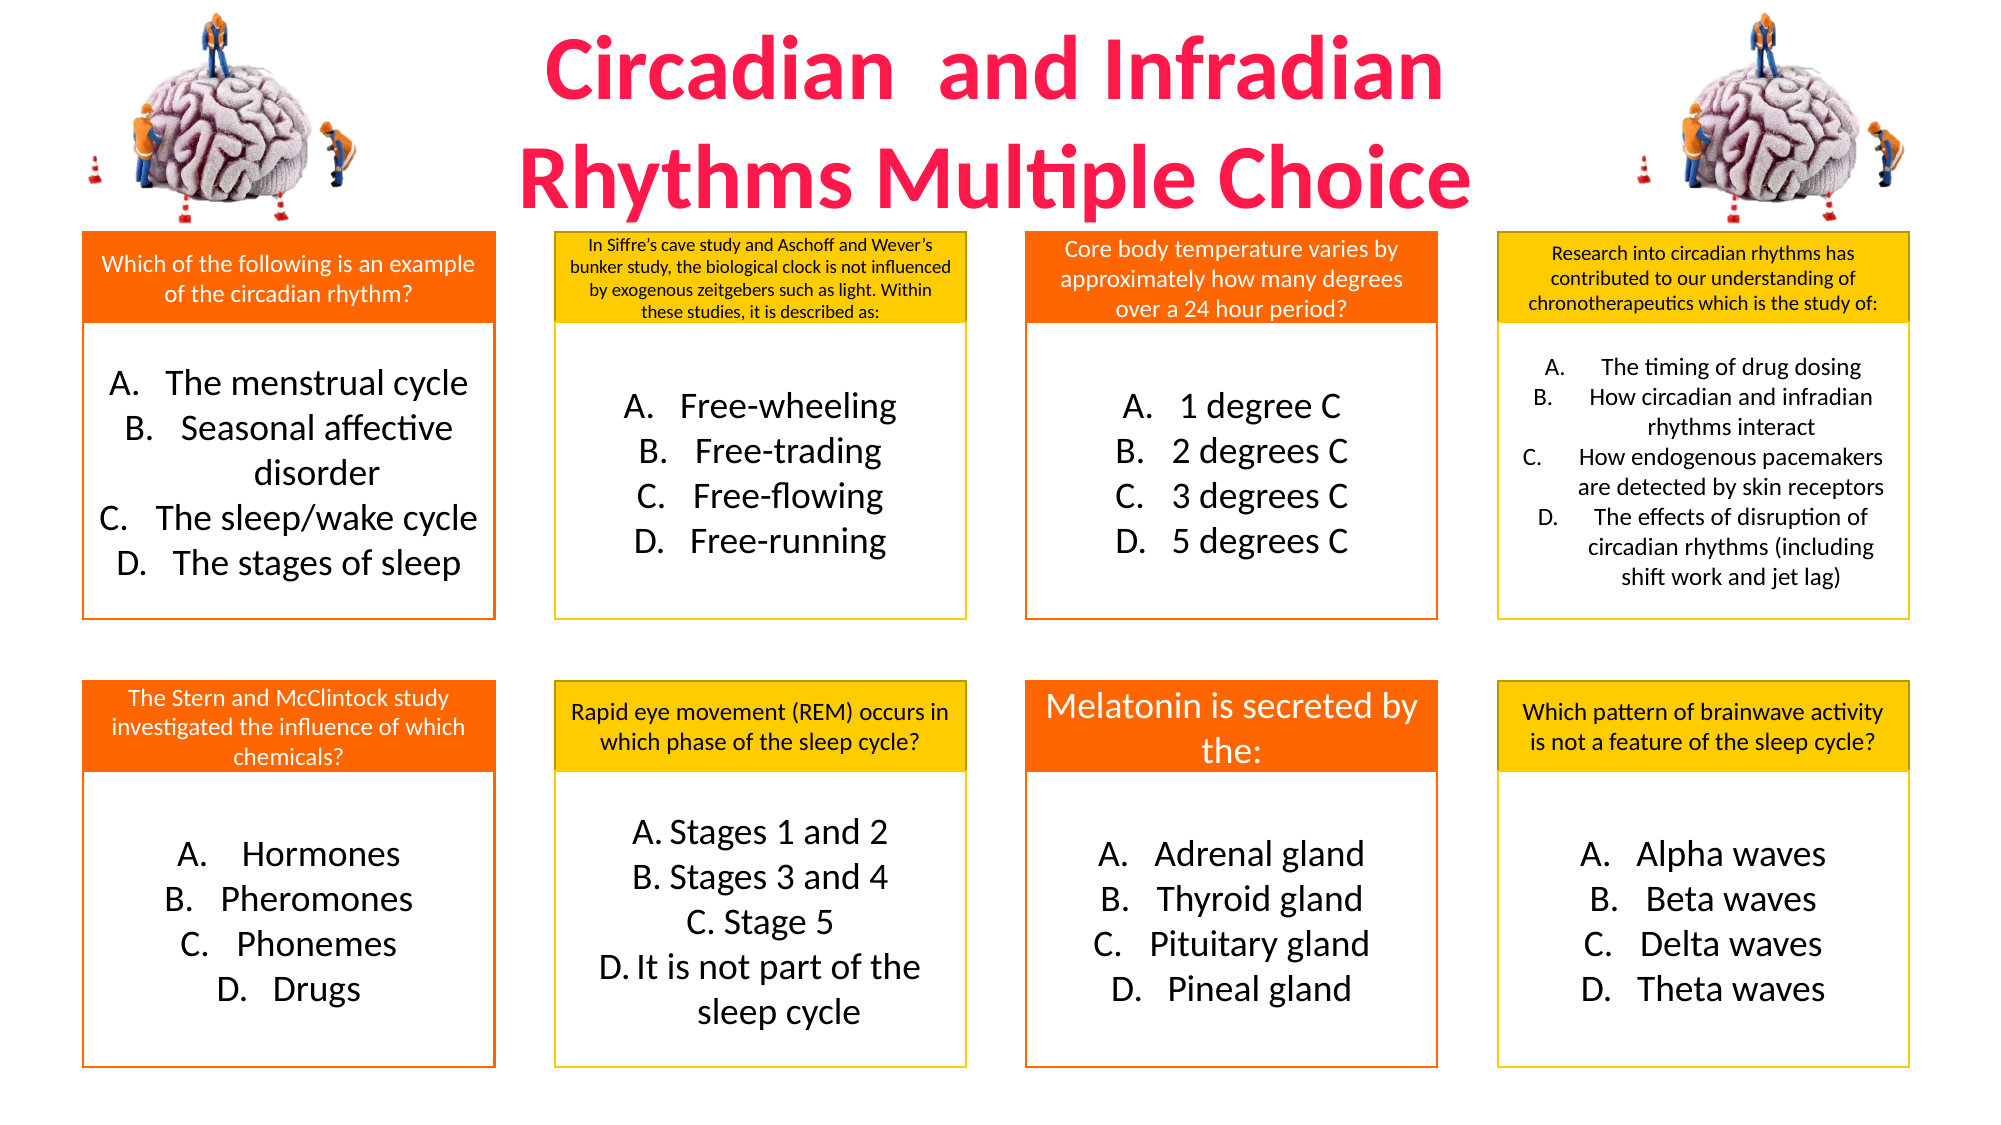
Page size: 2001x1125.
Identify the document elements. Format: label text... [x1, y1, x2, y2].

text_box Hormones Pheromones Phonemes Drugs [82, 770, 496, 1068]
picture [83, 9, 361, 227]
text_box Which of the following is an example of the circadian rhythm? [82, 231, 496, 321]
text_box 1 degree C 2 degrees C 3 degrees C 5 degrees C [1025, 321, 1438, 620]
text_box Free-wheeling Free-trading Free-flowing Free-running [554, 321, 967, 620]
text_box Rapid eye movement (REM) occurs in which phase of the sleep cycle? [554, 680, 967, 770]
text_box Melatonin is secreted by the: [1025, 680, 1438, 770]
text_box Which pattern of brainwave activity is not a feature of the sleep cycle? [1497, 680, 1910, 770]
text_box The timing of drug dosing How circadian and infradian rhythms interact How endogenous pacemakers are detected by skin receptors The effects of disruption of circadian rhythms (including shift work and jet lag) [1497, 321, 1910, 620]
text_box The menstrual cycle Seasonal affective disorder The sleep/wake cycle The stages of sleep [82, 321, 496, 620]
text_box Alpha waves Beta waves Delta waves Theta waves [1497, 770, 1910, 1068]
text_box The Stern and McClintock study investigated the influence of which chemicals? [82, 680, 496, 770]
text_box Circadian and Infradian Rhythms Multiple Choice [360, 0, 1632, 235]
text_box In Siffre’s cave study and Aschoff and Wever’s bunker study, the biological clock is not influenced by exogenous zeitgebers such as light. Within these studies, it is described as: [554, 235, 967, 321]
text_box Research into circadian rhythms has contributed to our understanding of chronotherapeutics which is the study of: [1497, 231, 1910, 321]
text_box Core body temperature varies by approximately how many degrees over a 24 hour period? [1025, 235, 1438, 321]
text_box Adrenal gland Thyroid gland Pituitary gland Pineal gland [1025, 770, 1438, 1068]
text_box Stages 1 and 2 Stages 3 and 4 Stage 5 It is not part of the sleep cycle [554, 770, 967, 1068]
picture [1631, 8, 1909, 227]
